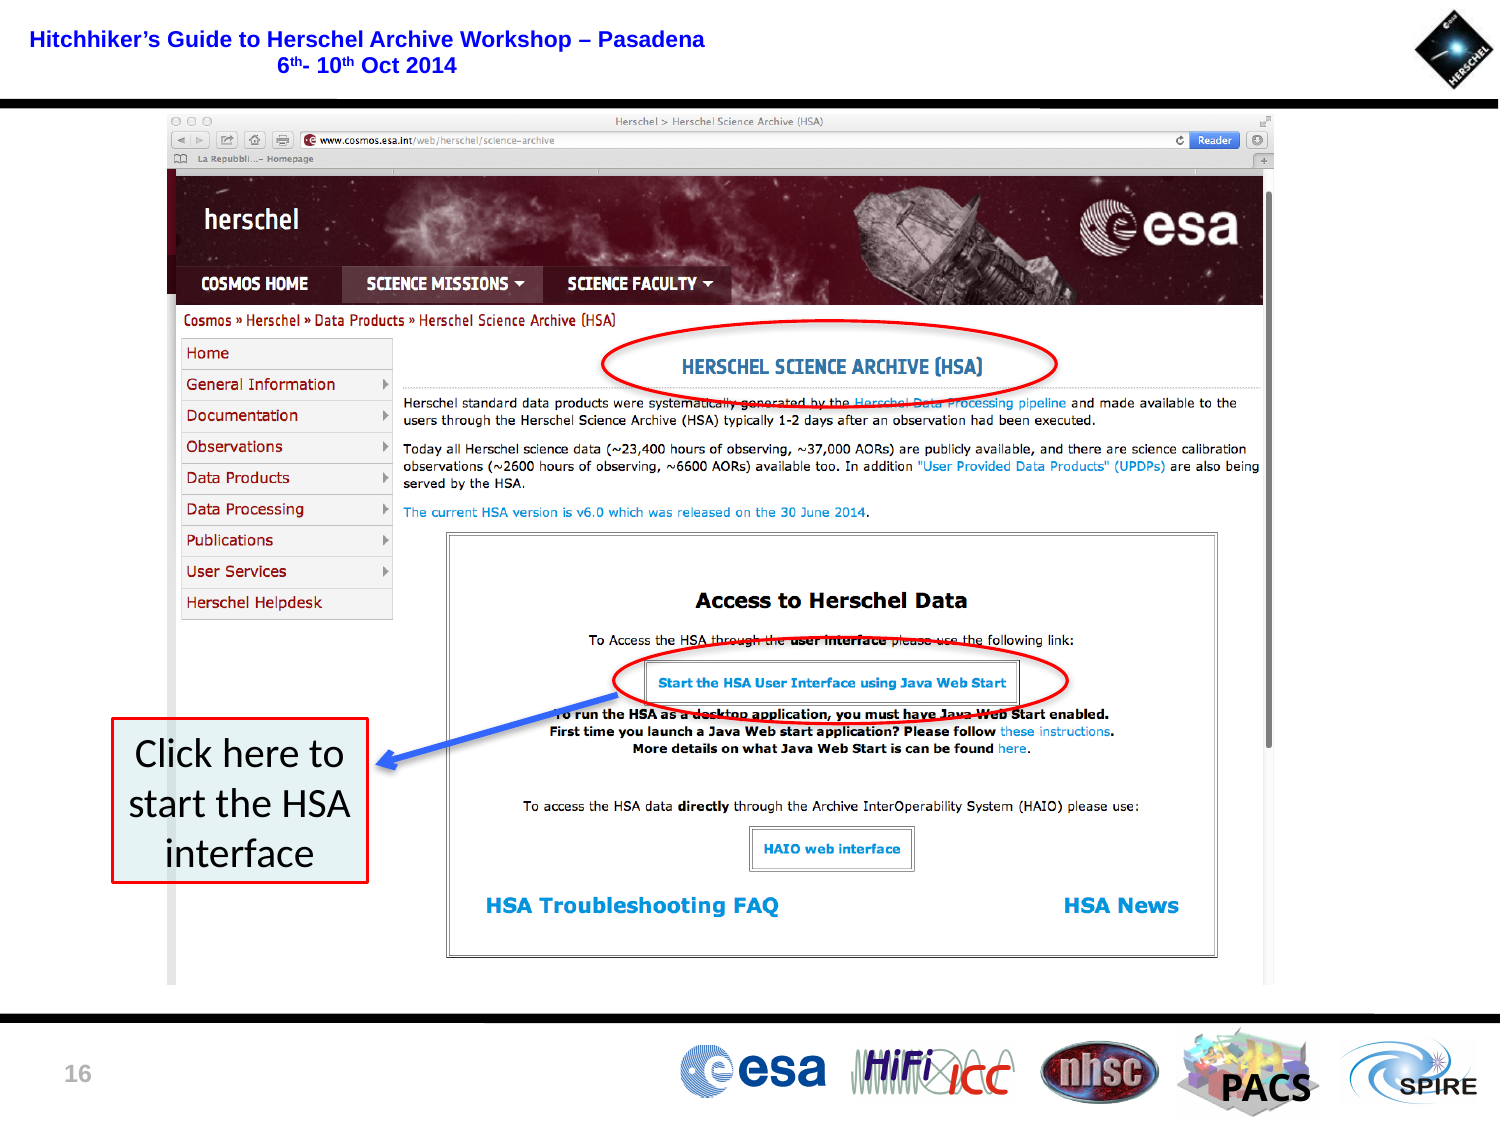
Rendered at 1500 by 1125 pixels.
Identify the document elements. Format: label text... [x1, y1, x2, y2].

picture [851, 1037, 1015, 1107]
picture [1037, 1037, 1163, 1107]
picture [680, 1045, 829, 1098]
picture [166, 114, 1275, 986]
picture [1413, 8, 1495, 91]
picture [1339, 1037, 1477, 1107]
slide_number 16 [49, 1042, 400, 1103]
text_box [374, 694, 618, 765]
text_box Click here to start the HSA interface [112, 718, 161, 883]
